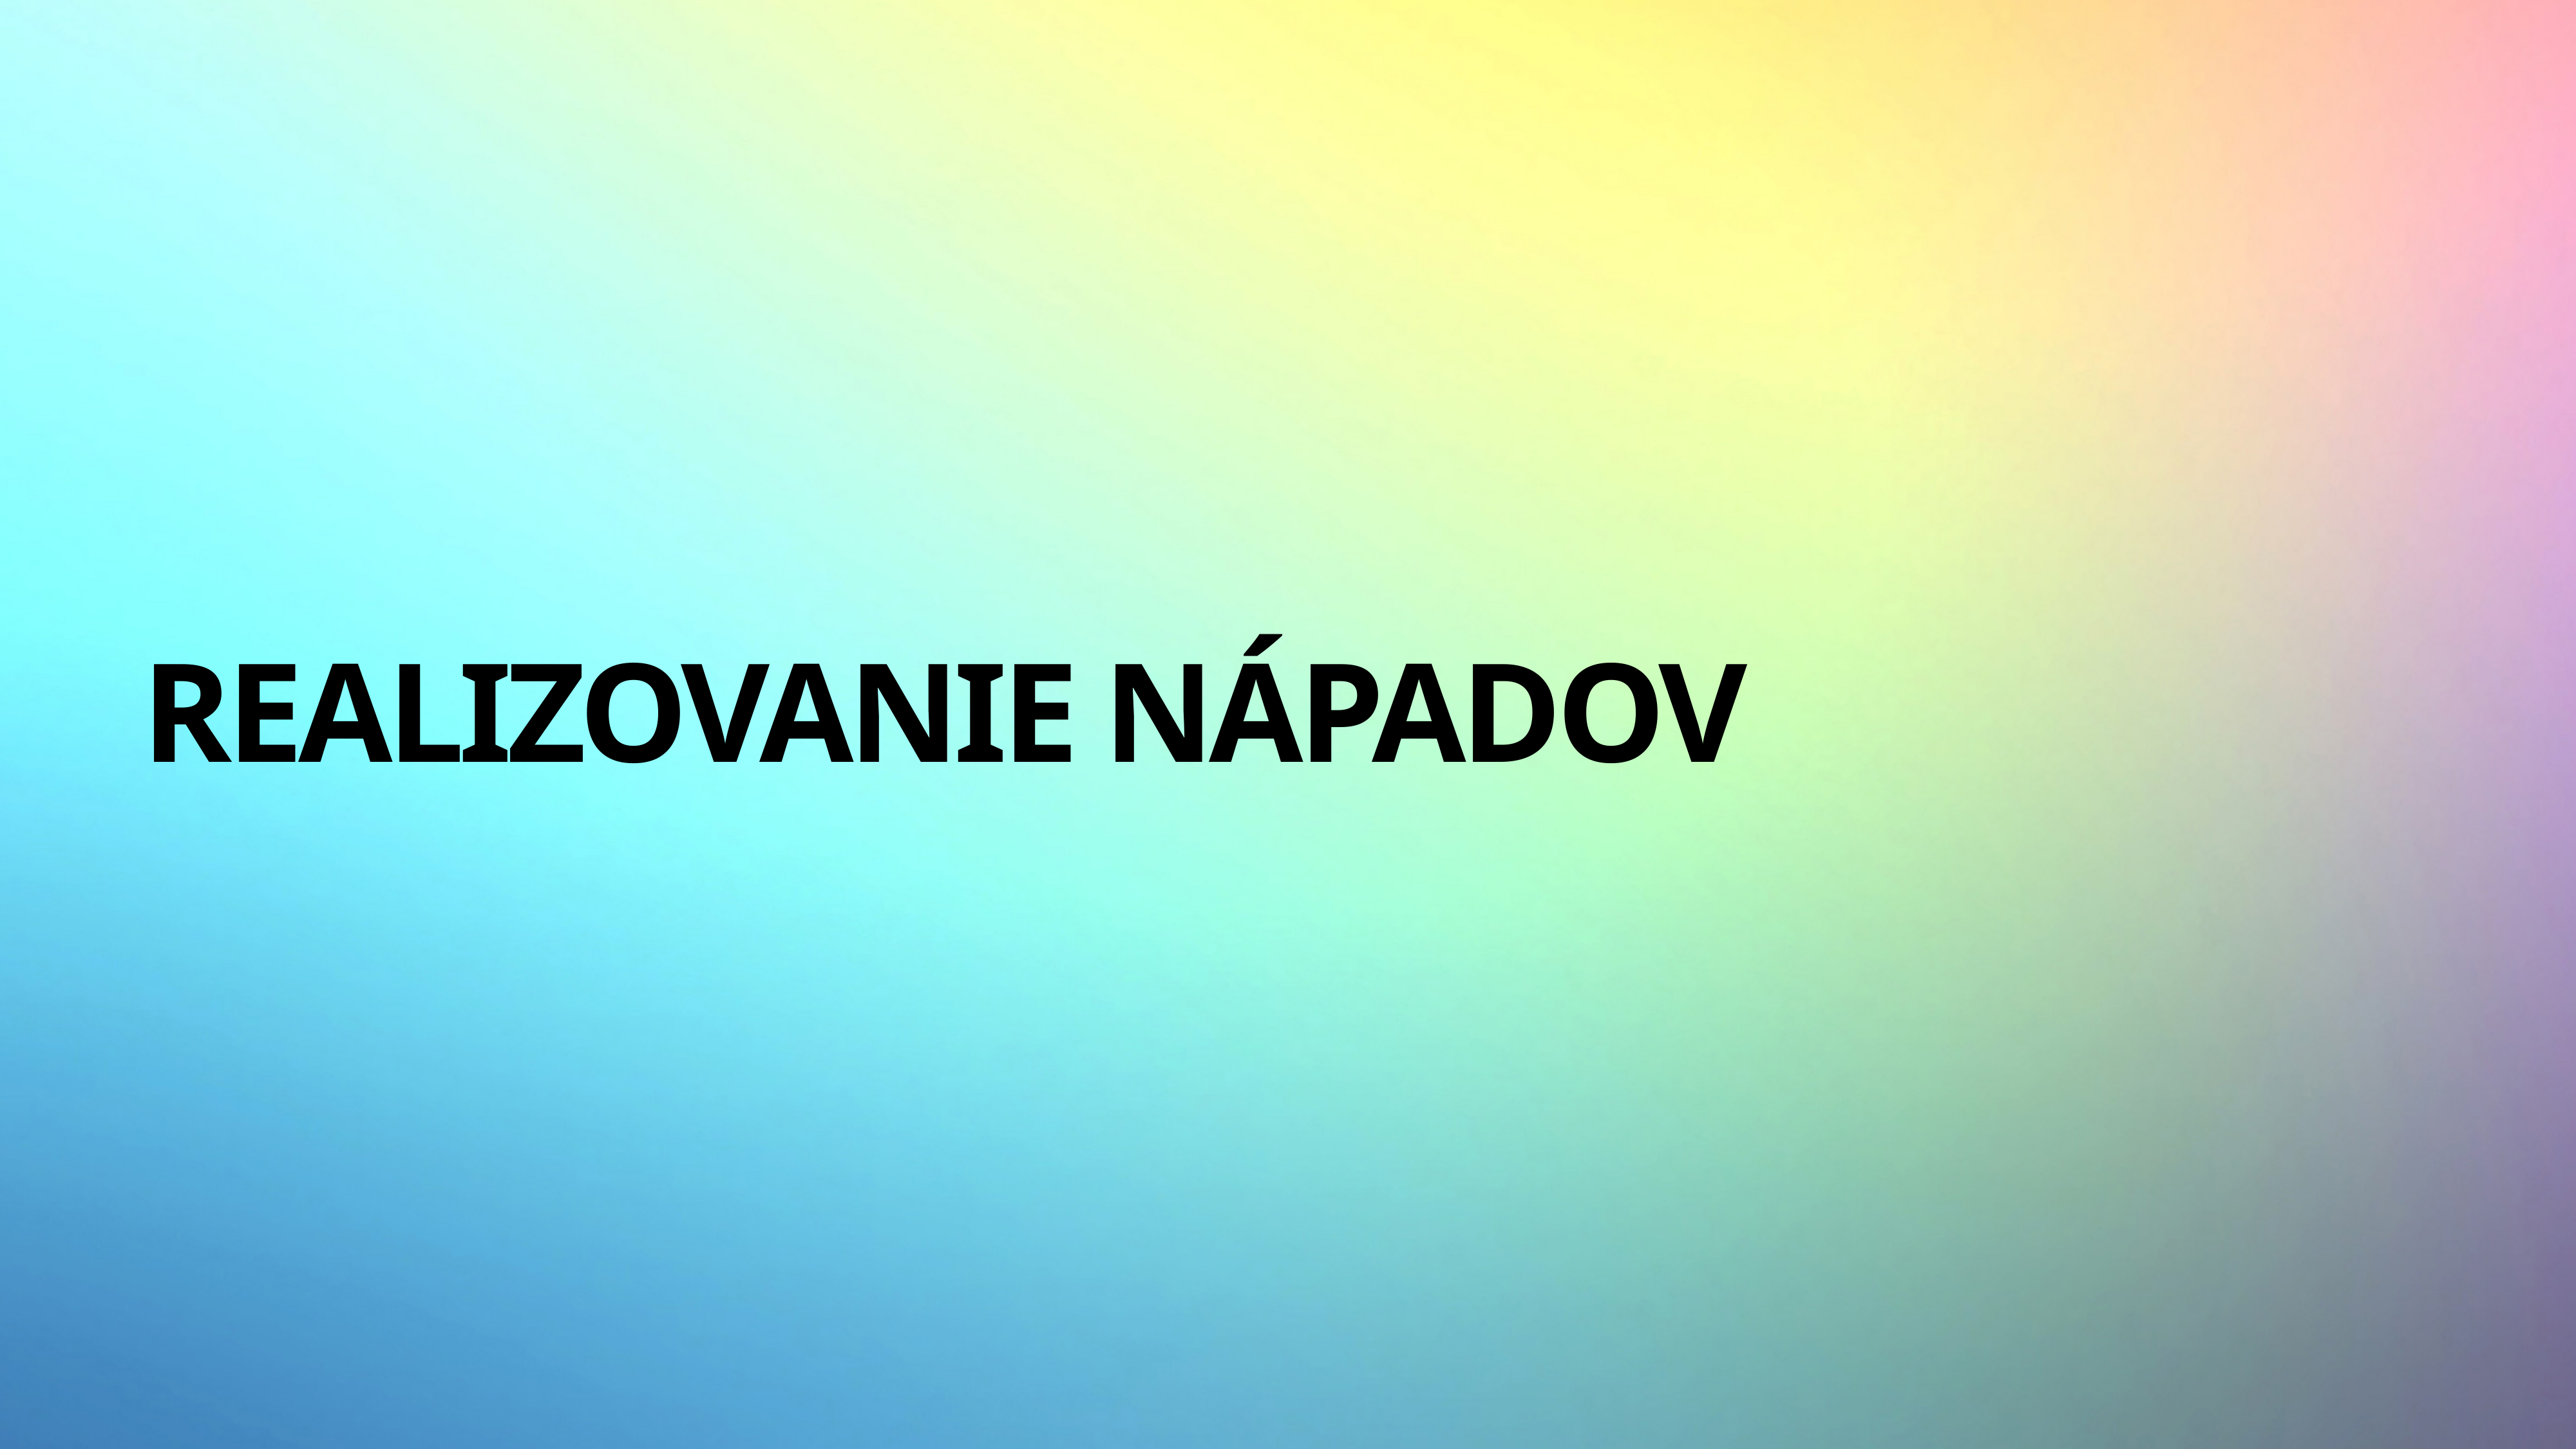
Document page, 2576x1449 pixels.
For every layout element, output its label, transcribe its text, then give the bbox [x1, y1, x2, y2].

title Realizovanie nápadov [136, 571, 2448, 876]
picture [0, 0, 2576, 1449]
